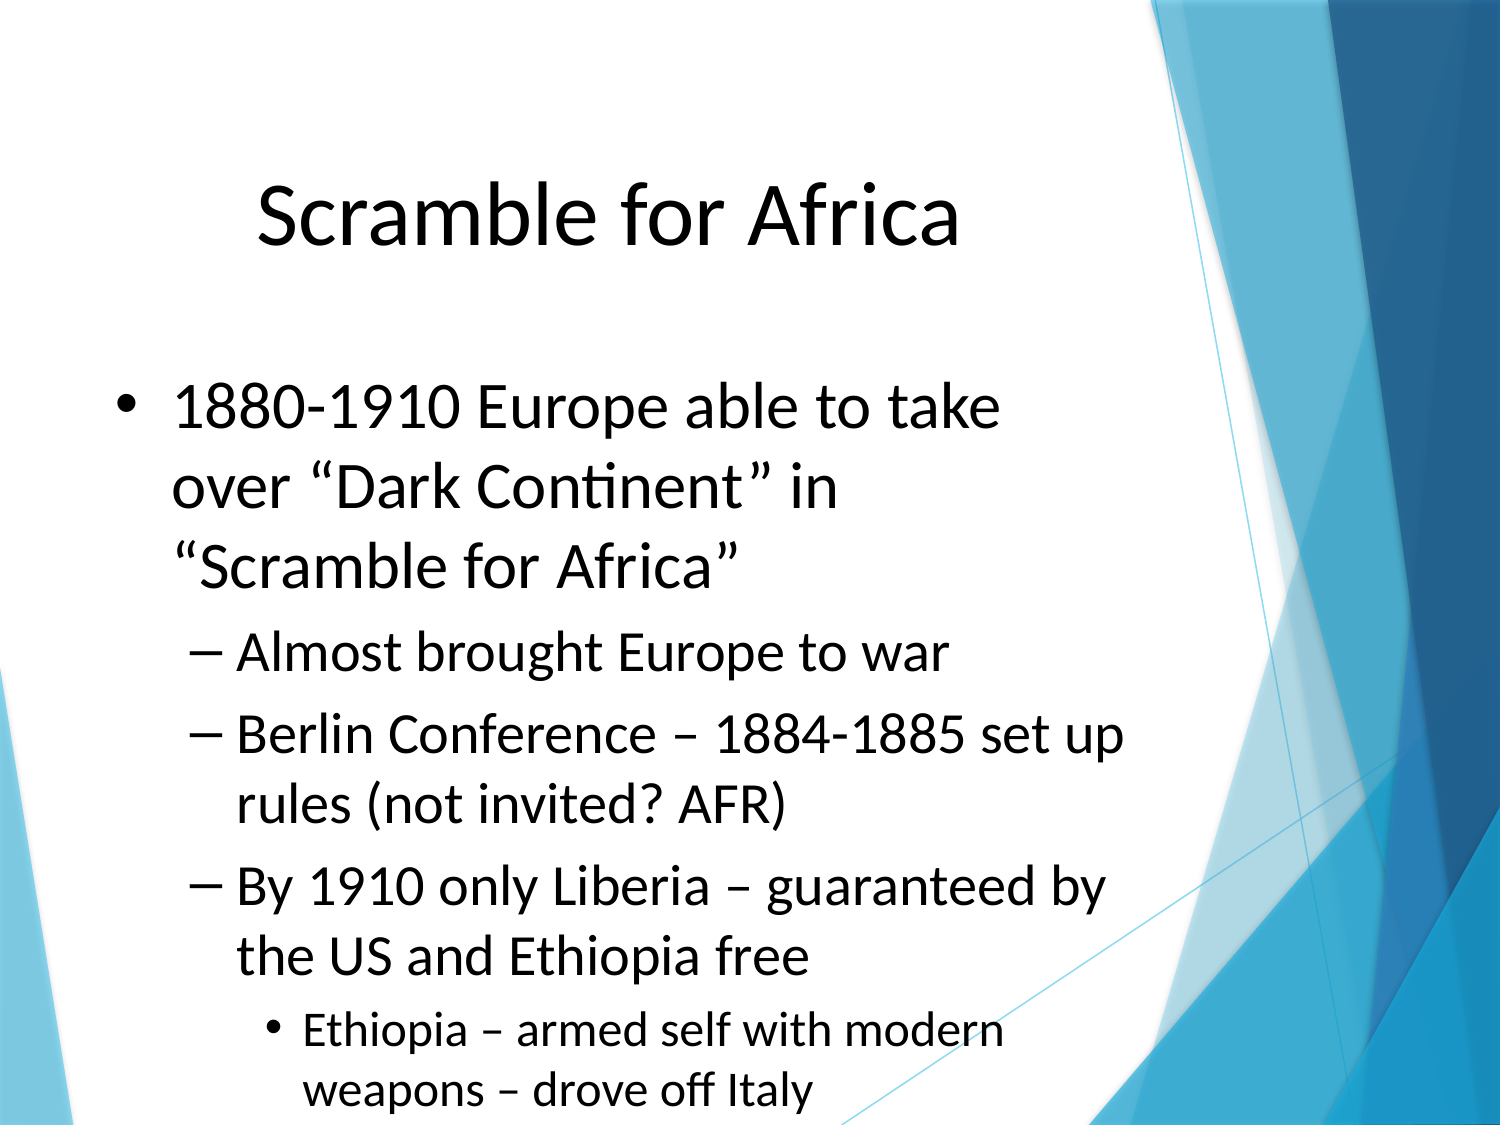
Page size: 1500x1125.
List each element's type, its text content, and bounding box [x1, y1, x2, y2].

title Scramble for Africa [99, 99, 1142, 317]
list 1880-1910 Europe able to take over “Dark Continent” in “Scramble for Africa” Almost brought Europe to war Berlin Conference – 1884-1885 set up rules (not invited? AFR) By 1910 only Liberia – guaranteed by the US and Ethiopia free Ethiopia – armed self with modern weapons – drove off Italy [99, 354, 1142, 992]
